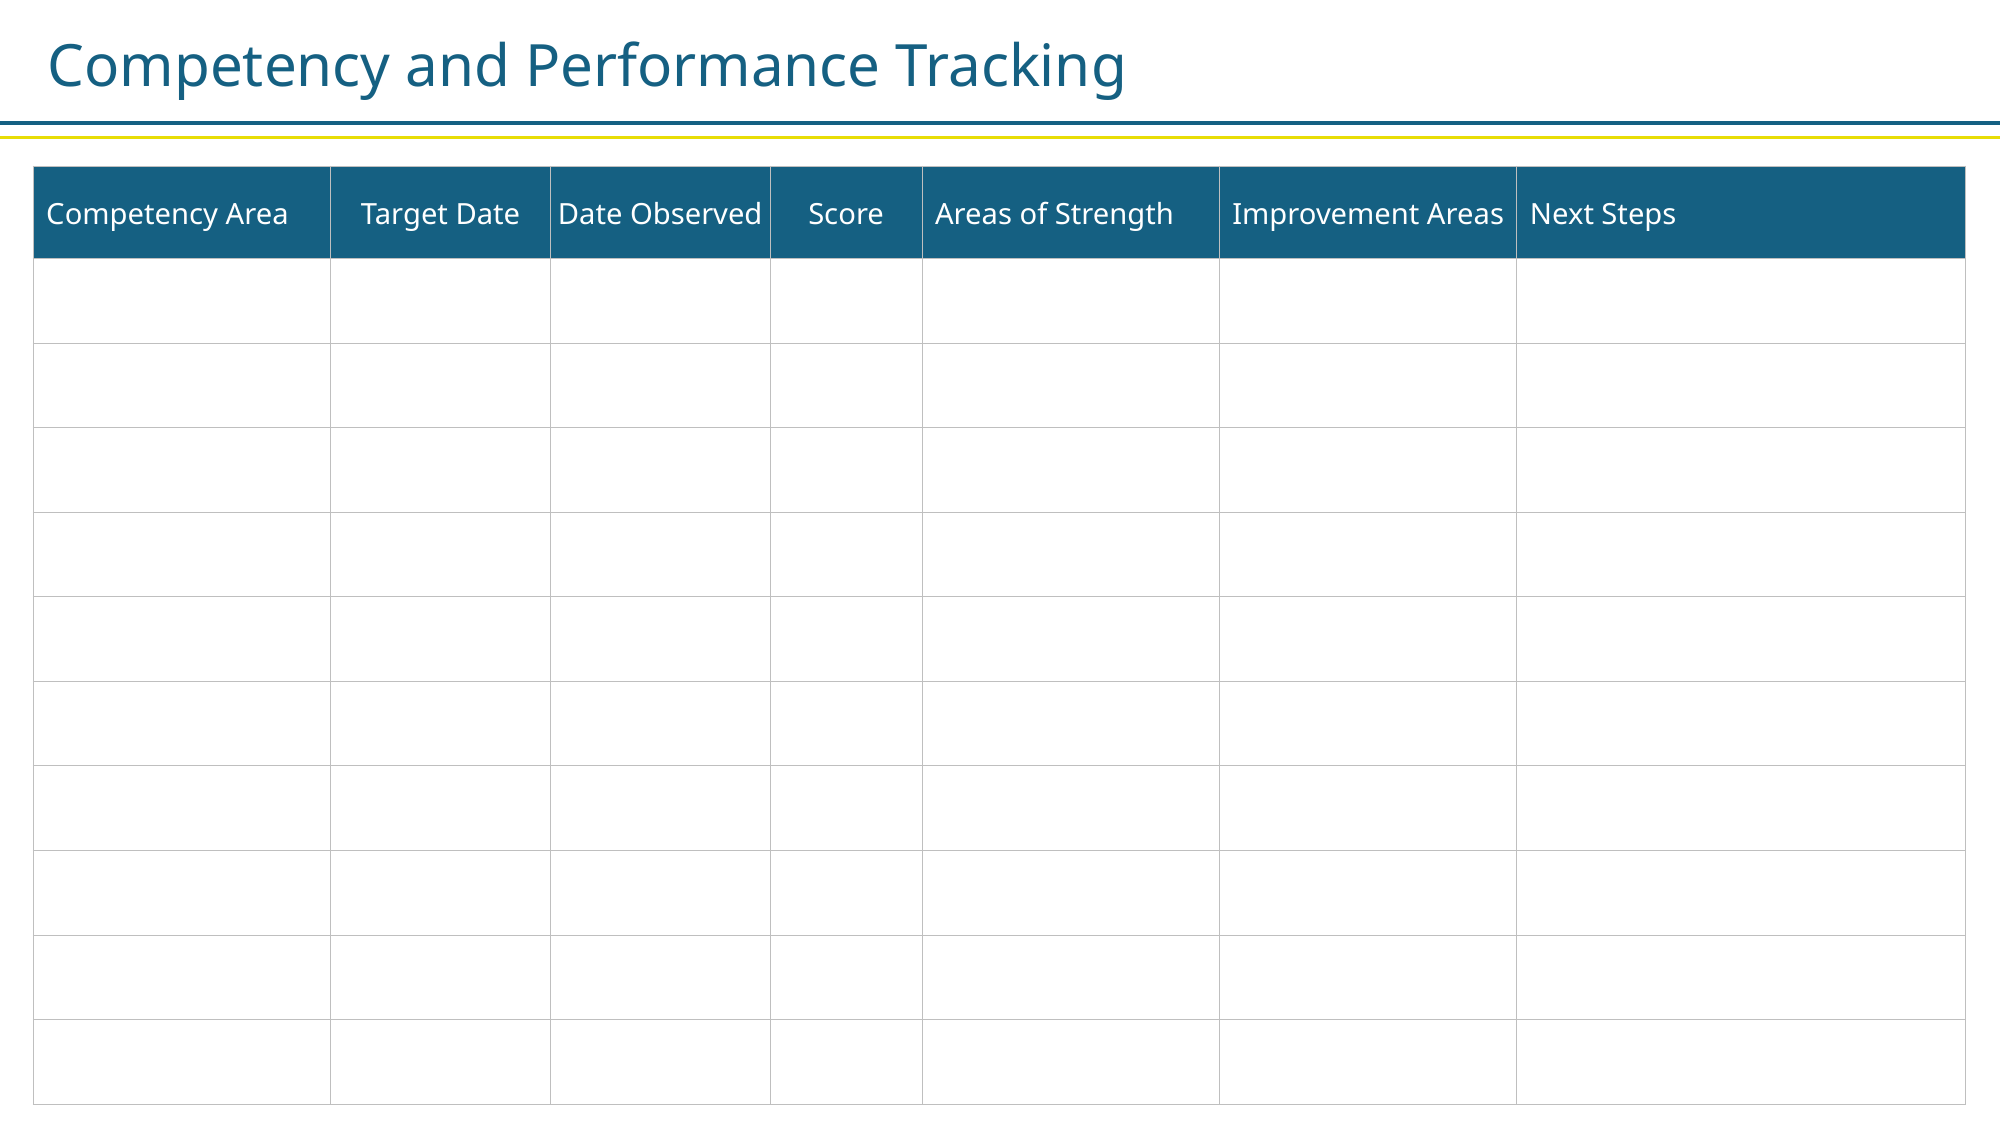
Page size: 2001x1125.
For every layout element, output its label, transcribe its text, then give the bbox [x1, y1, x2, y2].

table_cell [771, 597, 922, 681]
table_cell [551, 851, 770, 935]
table_cell [771, 682, 922, 765]
table_cell [331, 344, 550, 427]
table_cell [34, 936, 330, 1019]
table_header Target Date [331, 167, 550, 258]
table_cell [551, 428, 770, 512]
table_cell [1220, 428, 1516, 512]
table_cell [551, 936, 770, 1019]
table_cell [1220, 344, 1516, 427]
table_cell [771, 259, 922, 343]
table_cell [331, 428, 550, 512]
table_cell [923, 597, 1219, 681]
table_cell [34, 597, 330, 681]
table_cell [551, 766, 770, 850]
table_cell [1220, 259, 1516, 343]
table_cell [771, 428, 922, 512]
table_cell [1517, 851, 1965, 935]
table_cell [331, 1020, 550, 1104]
table_cell [771, 344, 922, 427]
table_cell [331, 936, 550, 1019]
table_cell [551, 344, 770, 427]
table_cell [1220, 513, 1516, 596]
table_cell [771, 936, 922, 1019]
table_cell [1517, 428, 1965, 512]
table_cell [34, 1020, 330, 1104]
table_cell [331, 597, 550, 681]
table_header Date Observed [551, 167, 770, 258]
table_cell [771, 766, 922, 850]
table_cell [923, 259, 1219, 343]
table_cell [331, 682, 550, 765]
table_cell [1220, 936, 1516, 1019]
table_cell [771, 1020, 922, 1104]
table_header Competency Area [34, 167, 330, 258]
table_header Next Steps [1517, 167, 1965, 258]
table_cell [34, 851, 330, 935]
table_header Improvement Areas [1220, 167, 1516, 258]
table_cell [1220, 766, 1516, 850]
table_cell [771, 513, 922, 596]
table_cell [923, 344, 1219, 427]
table_cell [1220, 1020, 1516, 1104]
table_cell [1220, 682, 1516, 765]
text_box Competency and Performance Tracking [33, 20, 1245, 106]
table_cell [34, 766, 330, 850]
table_cell [1517, 513, 1965, 596]
table_cell [923, 936, 1219, 1019]
table_cell [1517, 597, 1965, 681]
table_cell [331, 259, 550, 343]
table_cell [1220, 851, 1516, 935]
table_cell [331, 766, 550, 850]
table_cell [1517, 936, 1965, 1019]
table_cell [34, 259, 330, 343]
table_cell [923, 513, 1219, 596]
table_cell [34, 682, 330, 765]
table_cell [551, 259, 770, 343]
table_cell [331, 851, 550, 935]
table_cell [34, 513, 330, 596]
table_cell [923, 428, 1219, 512]
table_cell [771, 851, 922, 935]
table_header Areas of Strength [923, 167, 1219, 258]
table_cell [1517, 1020, 1965, 1104]
table_cell [34, 344, 330, 427]
table_cell [923, 851, 1219, 935]
table_cell [923, 766, 1219, 850]
table_cell [1220, 597, 1516, 681]
table_cell [331, 513, 550, 596]
table_cell [551, 597, 770, 681]
table_cell [923, 682, 1219, 765]
table_header Score [771, 167, 922, 258]
table_cell [1517, 259, 1965, 343]
table_cell [1517, 682, 1965, 765]
table_cell [923, 1020, 1219, 1104]
table_cell [1517, 344, 1965, 427]
table_cell [34, 428, 330, 512]
table_cell [1517, 766, 1965, 850]
table_cell [551, 682, 770, 765]
table_cell [551, 1020, 770, 1104]
table_cell [551, 513, 770, 596]
